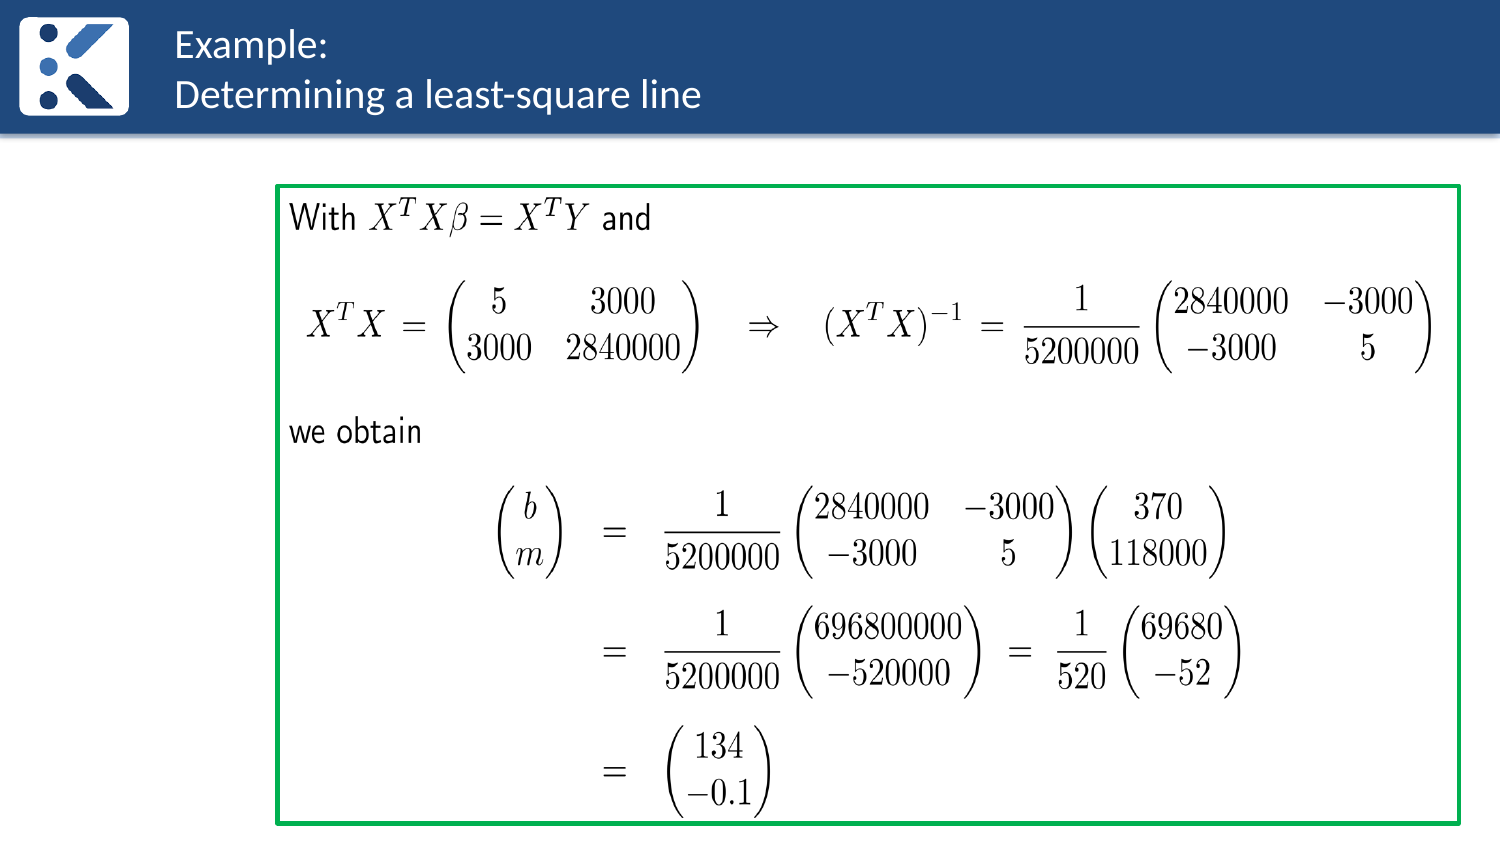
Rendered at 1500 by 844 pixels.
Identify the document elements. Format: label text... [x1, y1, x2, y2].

title Example: Determining a least-square line [159, 8, 1483, 126]
picture [289, 197, 1432, 818]
picture [27, 18, 122, 115]
text_box [275, 184, 1461, 826]
